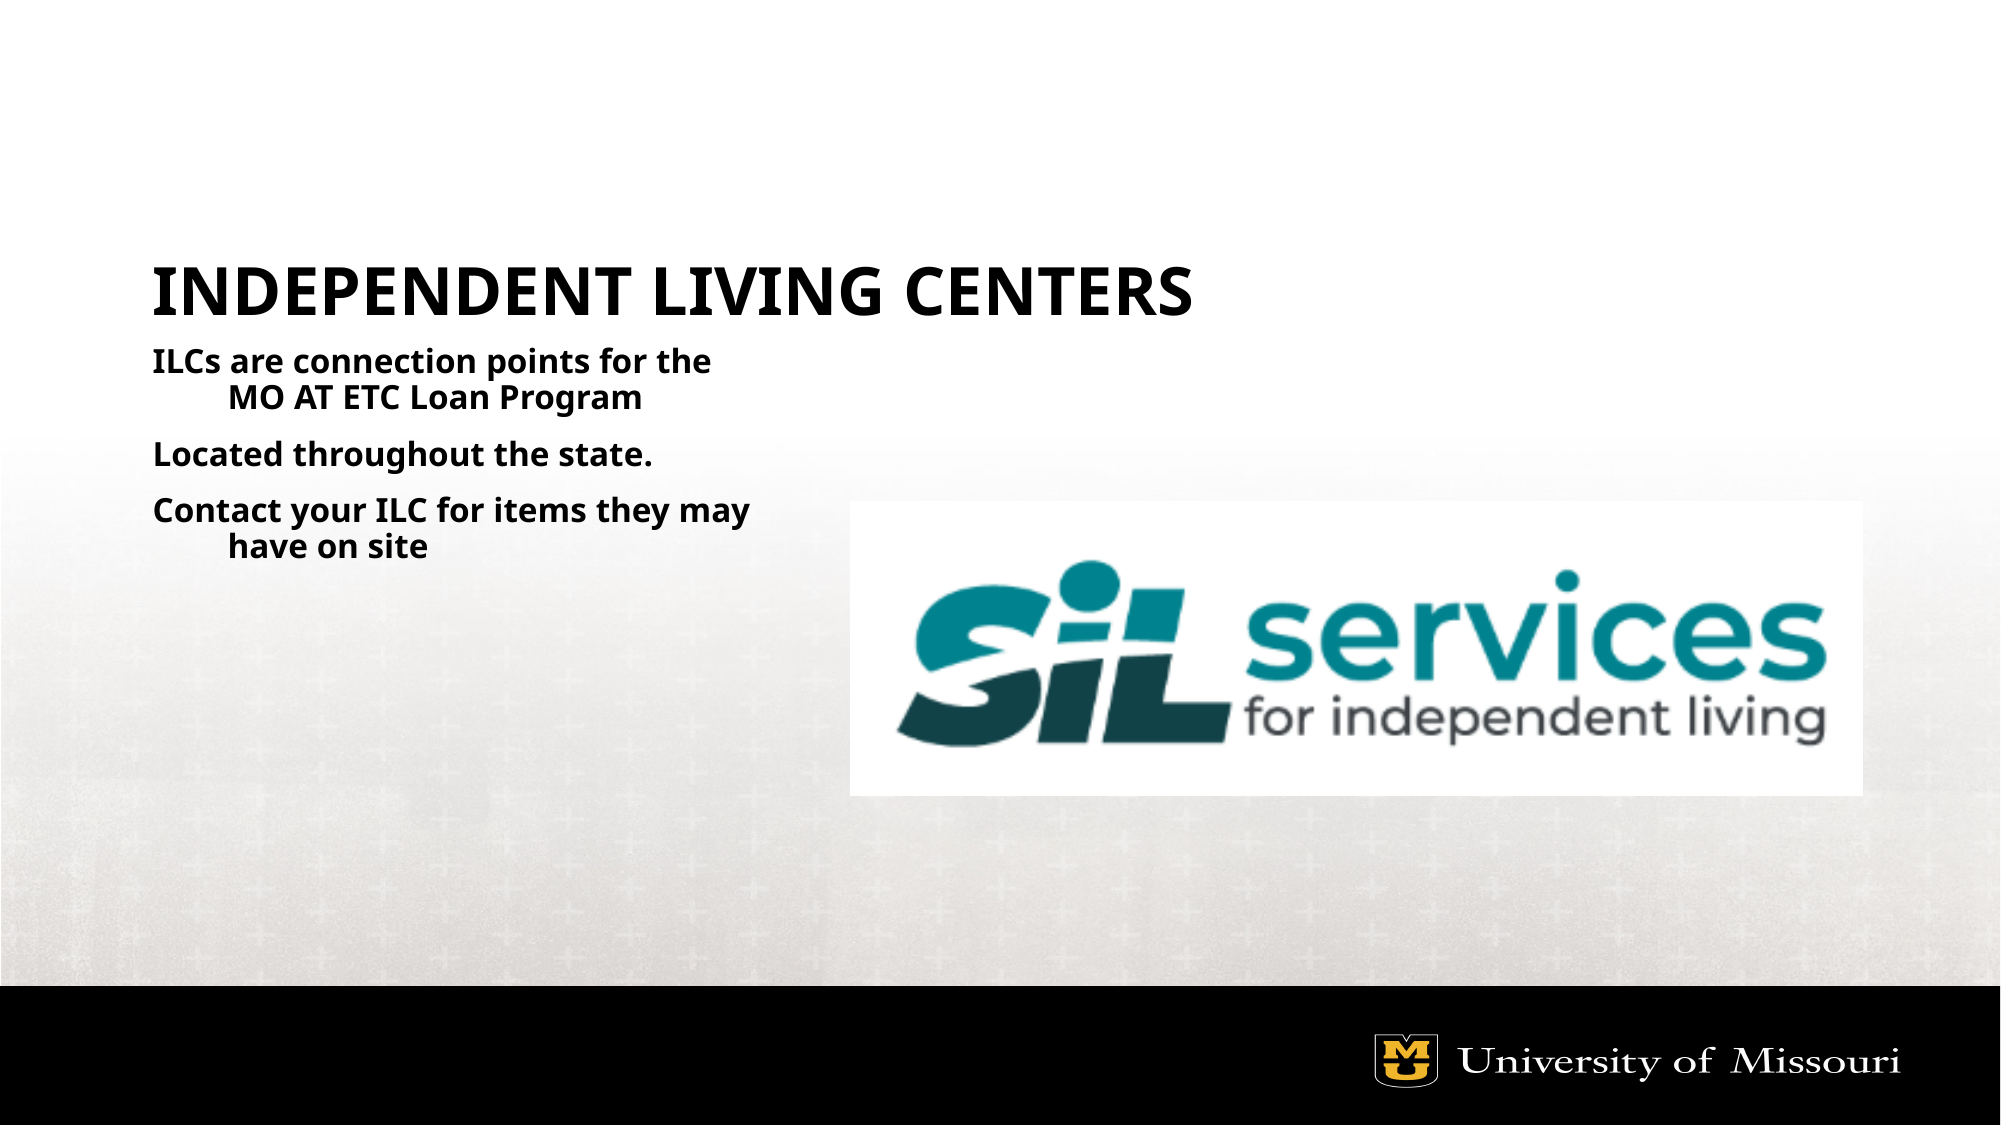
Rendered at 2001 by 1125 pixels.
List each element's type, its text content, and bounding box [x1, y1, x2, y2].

picture [1354, 1019, 1921, 1103]
list ILCs are connection points for the MO AT ETC Loan Program Located throughout the state. Contact your ILC for items they may have on site [137, 337, 783, 963]
picture [3, 283, 1999, 986]
title Independent living centers [137, 75, 1863, 338]
